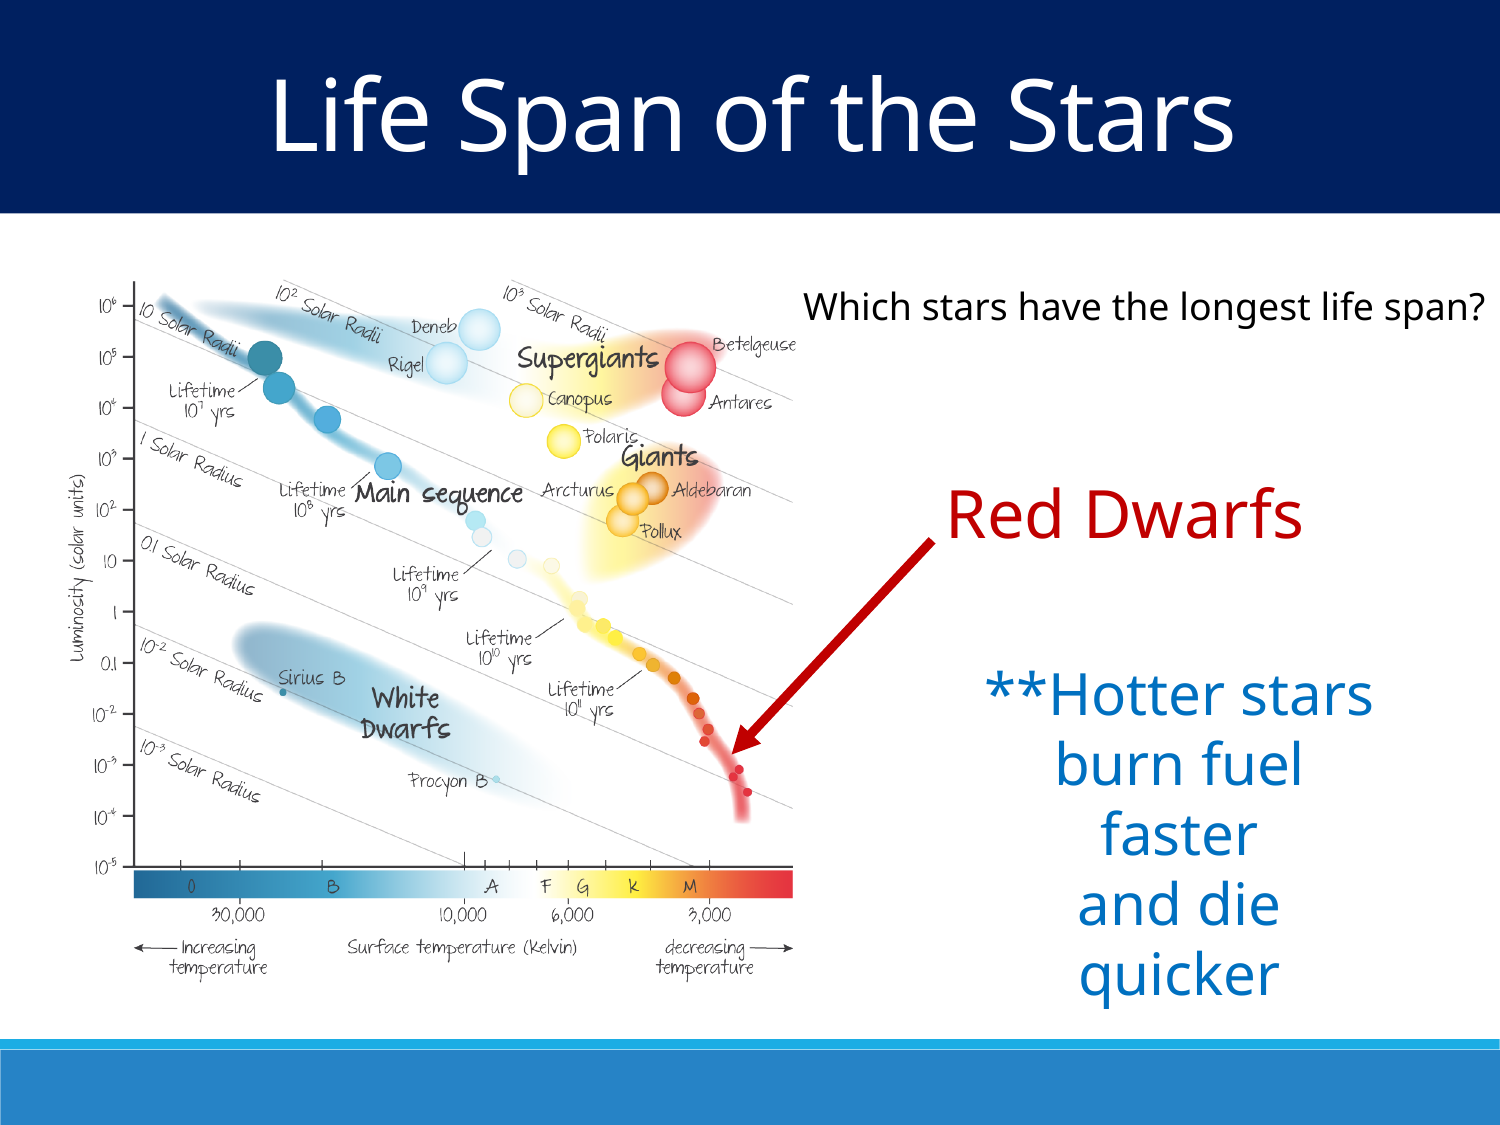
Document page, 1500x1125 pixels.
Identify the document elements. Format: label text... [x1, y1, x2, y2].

picture [66, 275, 797, 986]
text_box Which stars have the longest life span? [803, 275, 1500, 336]
text_box Life Span of the Stars [4, 62, 1500, 189]
text_box [0, 0, 1500, 215]
text_box **Hotter stars burn fuel faster and die quicker [962, 649, 1396, 1015]
text_box Red Dwarfs [930, 464, 1319, 560]
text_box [731, 539, 933, 756]
